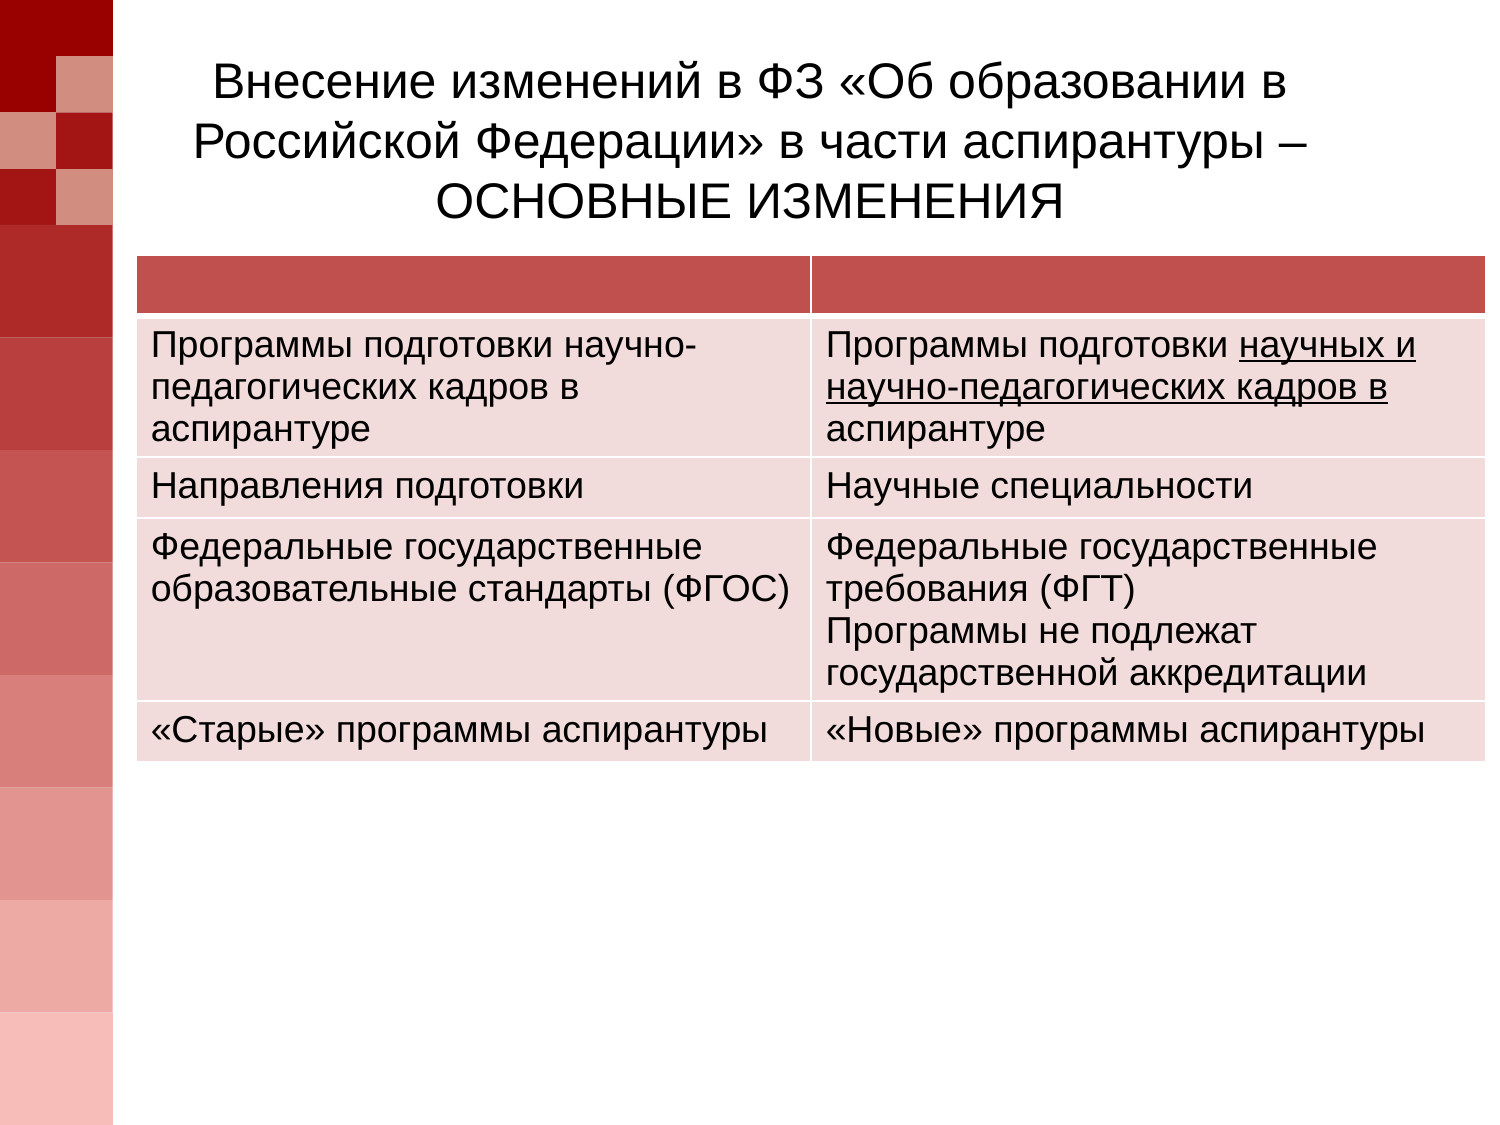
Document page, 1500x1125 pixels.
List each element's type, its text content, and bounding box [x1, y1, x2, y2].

table_cell Федеральные государственные требования (ФГТ) Программы не подлежат государственной аккредитации [812, 519, 1485, 700]
table_cell «Новые» программы аспирантуры [812, 702, 1485, 761]
table_cell «Старые» программы аспирантуры [137, 702, 810, 761]
table_cell Научные специальности [812, 458, 1485, 517]
table_cell Программы подготовки научных и научно-педагогических кадров в аспирантуре [812, 319, 1485, 456]
table_header [812, 256, 1485, 313]
table_cell Программы подготовки научно-педагогических кадров в аспирантуре [137, 319, 810, 456]
table_header [137, 256, 810, 313]
table_cell Федеральные государственные образовательные стандарты (ФГОС) [137, 519, 810, 700]
table_cell Направления подготовки [137, 458, 810, 517]
title Внесение изменений в ФЗ «Об образовании в Российской Федерации» в части аспирантуры – ОСНОВНЫЕ ИЗМЕНЕНИЯ [75, 45, 1425, 233]
